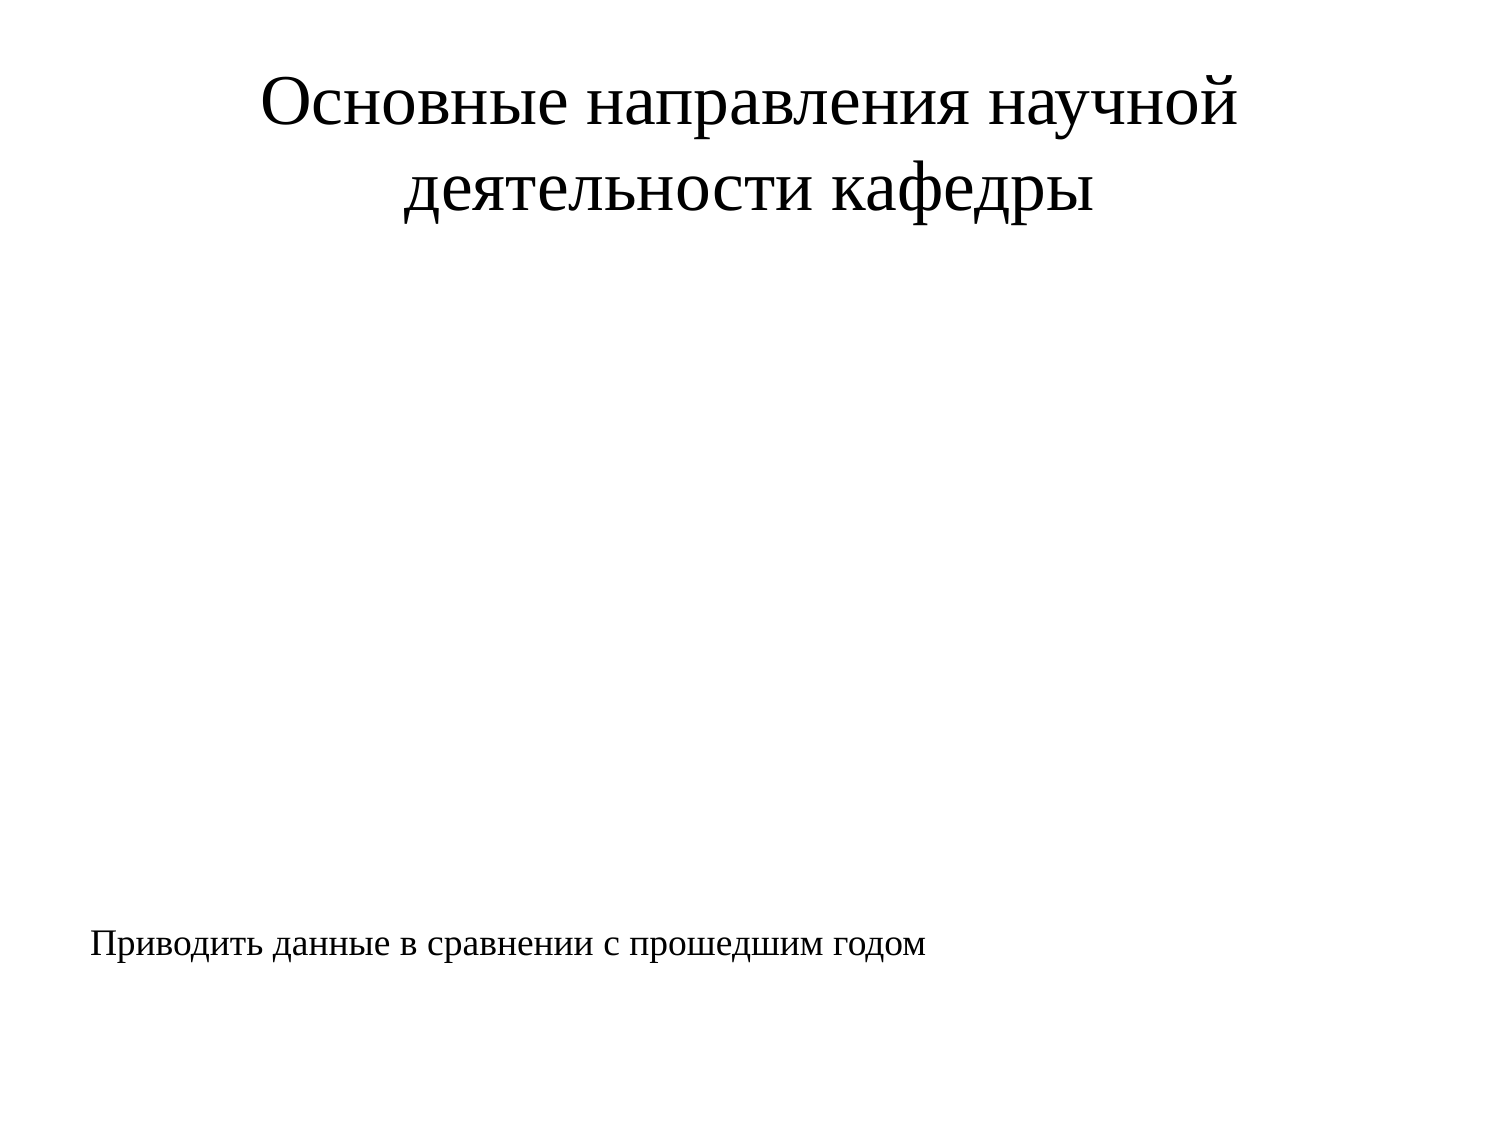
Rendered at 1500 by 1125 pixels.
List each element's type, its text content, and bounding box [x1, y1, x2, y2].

list Приводить данные в сравнении с прошедшим годом [75, 262, 1425, 1005]
title Основные направления научной деятельности кафедры [75, 45, 1425, 233]
